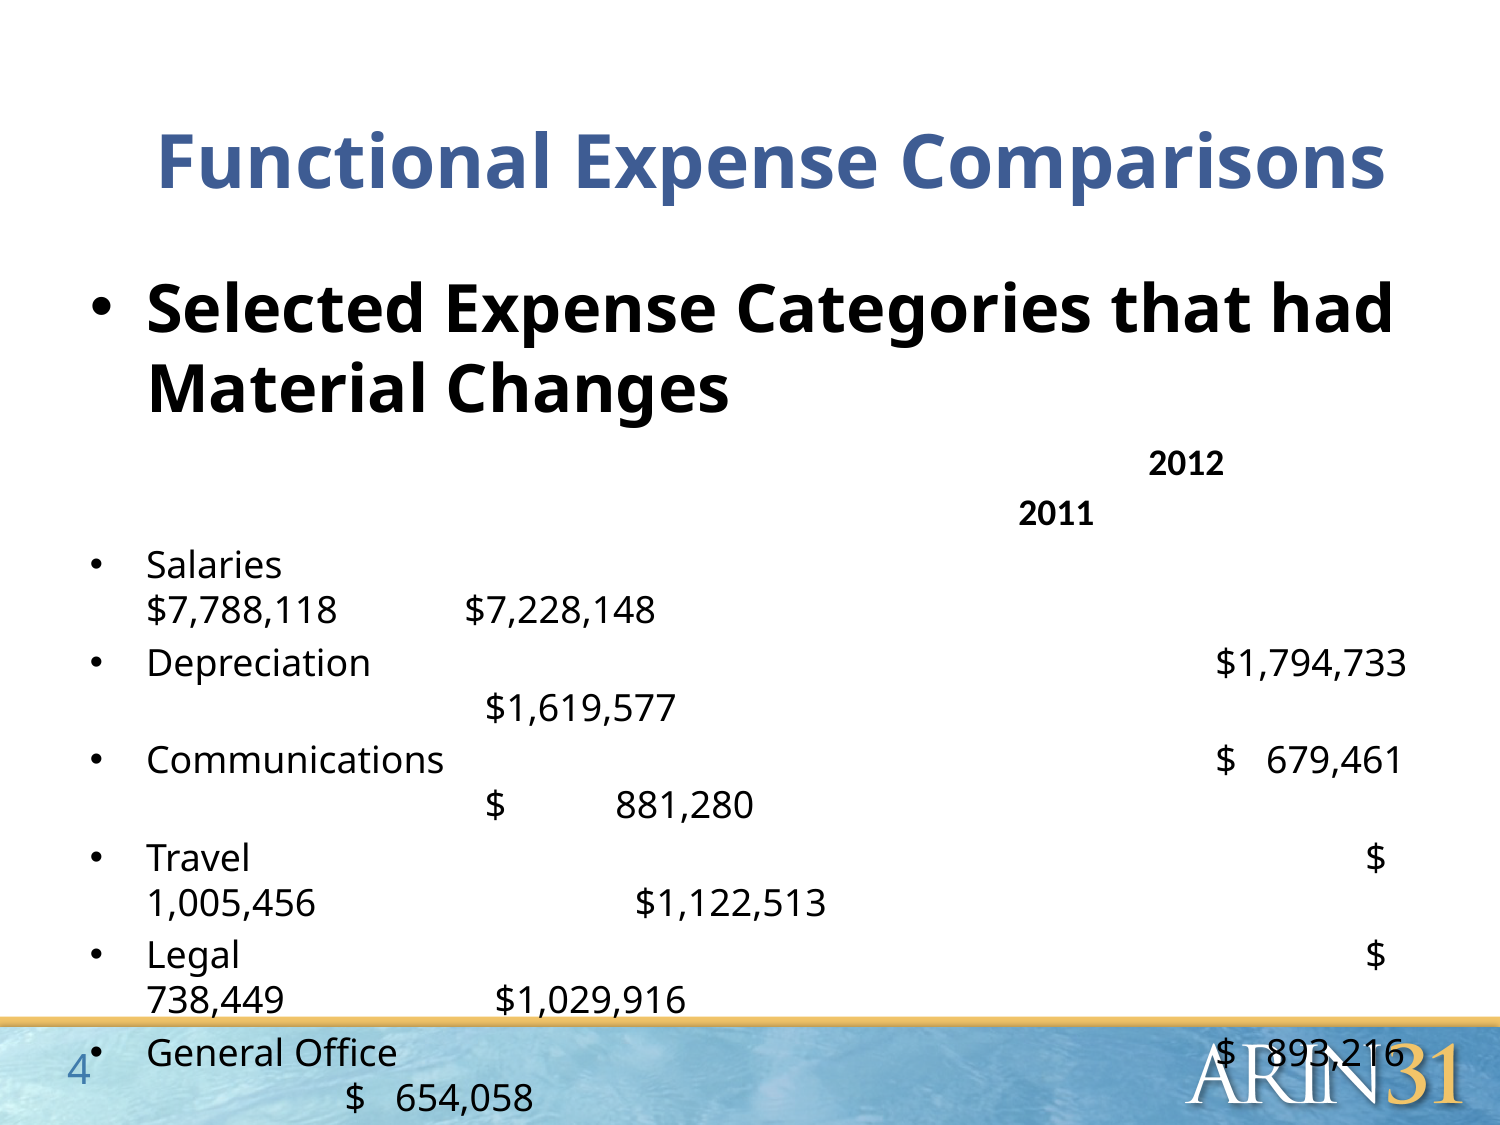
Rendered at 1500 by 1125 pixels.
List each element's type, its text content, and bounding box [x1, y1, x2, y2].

picture [0, 0, 1500, 1125]
slide_number 4 [52, 1035, 170, 1096]
title Functional Expense Comparisons [75, 58, 1469, 259]
list Selected Expense Categories that had Material Changes 2012 2011 Salaries $7,788,118 $7,228,148 Depreciation $1,794,733 $1,619,577 Communications $ 679,461 $ 881,280 Travel $ 1,005,456 $1,122,513 Legal $ 738,449 $1,029,916 General Office $ 893,216 $ 654,058 Outreach Expense $ 374,775 $ 232,954 All other Line Items $2,277,306 $2,293,632 Total $15,551,514 $15,062,078 [75, 258, 1425, 994]
